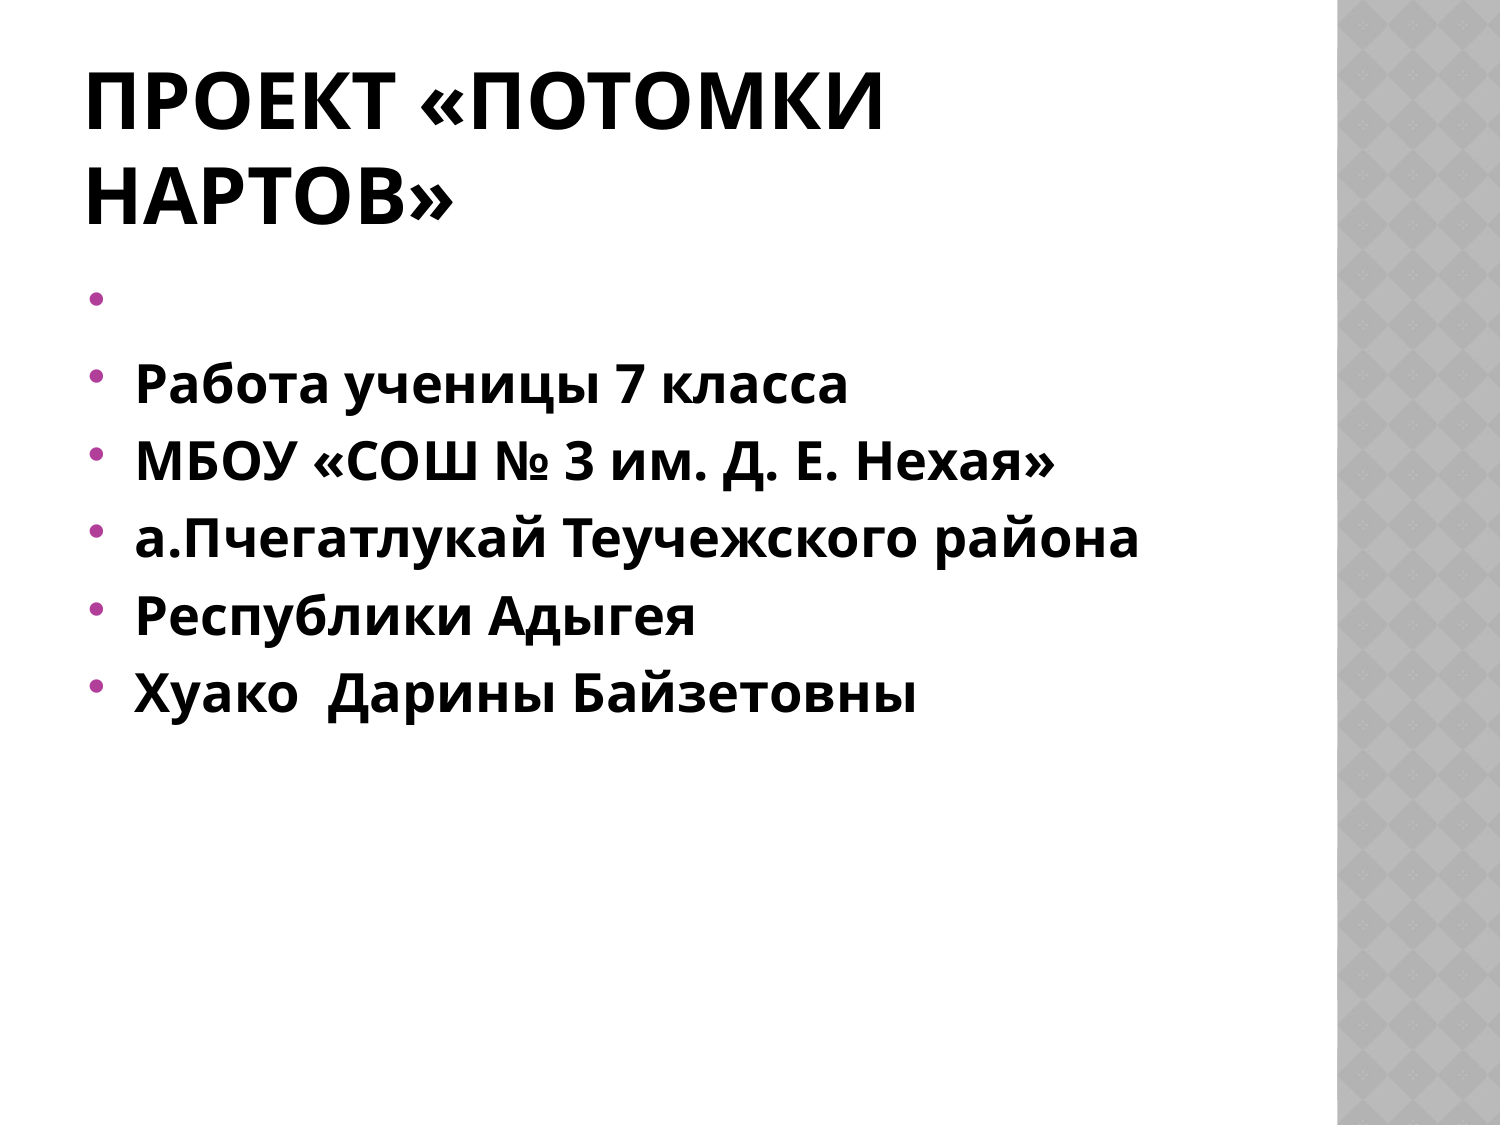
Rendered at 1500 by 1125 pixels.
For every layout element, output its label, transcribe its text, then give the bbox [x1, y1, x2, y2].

list Работа ученицы 7 класса МБОУ «СОШ № 3 им. Д. Е. Нехая» а.Пчегатлукай Теучежского района Республики Адыгея Хуако Дарины Байзетовны [75, 264, 1263, 1059]
title Проект «Потомки нартов» [75, 52, 1263, 240]
